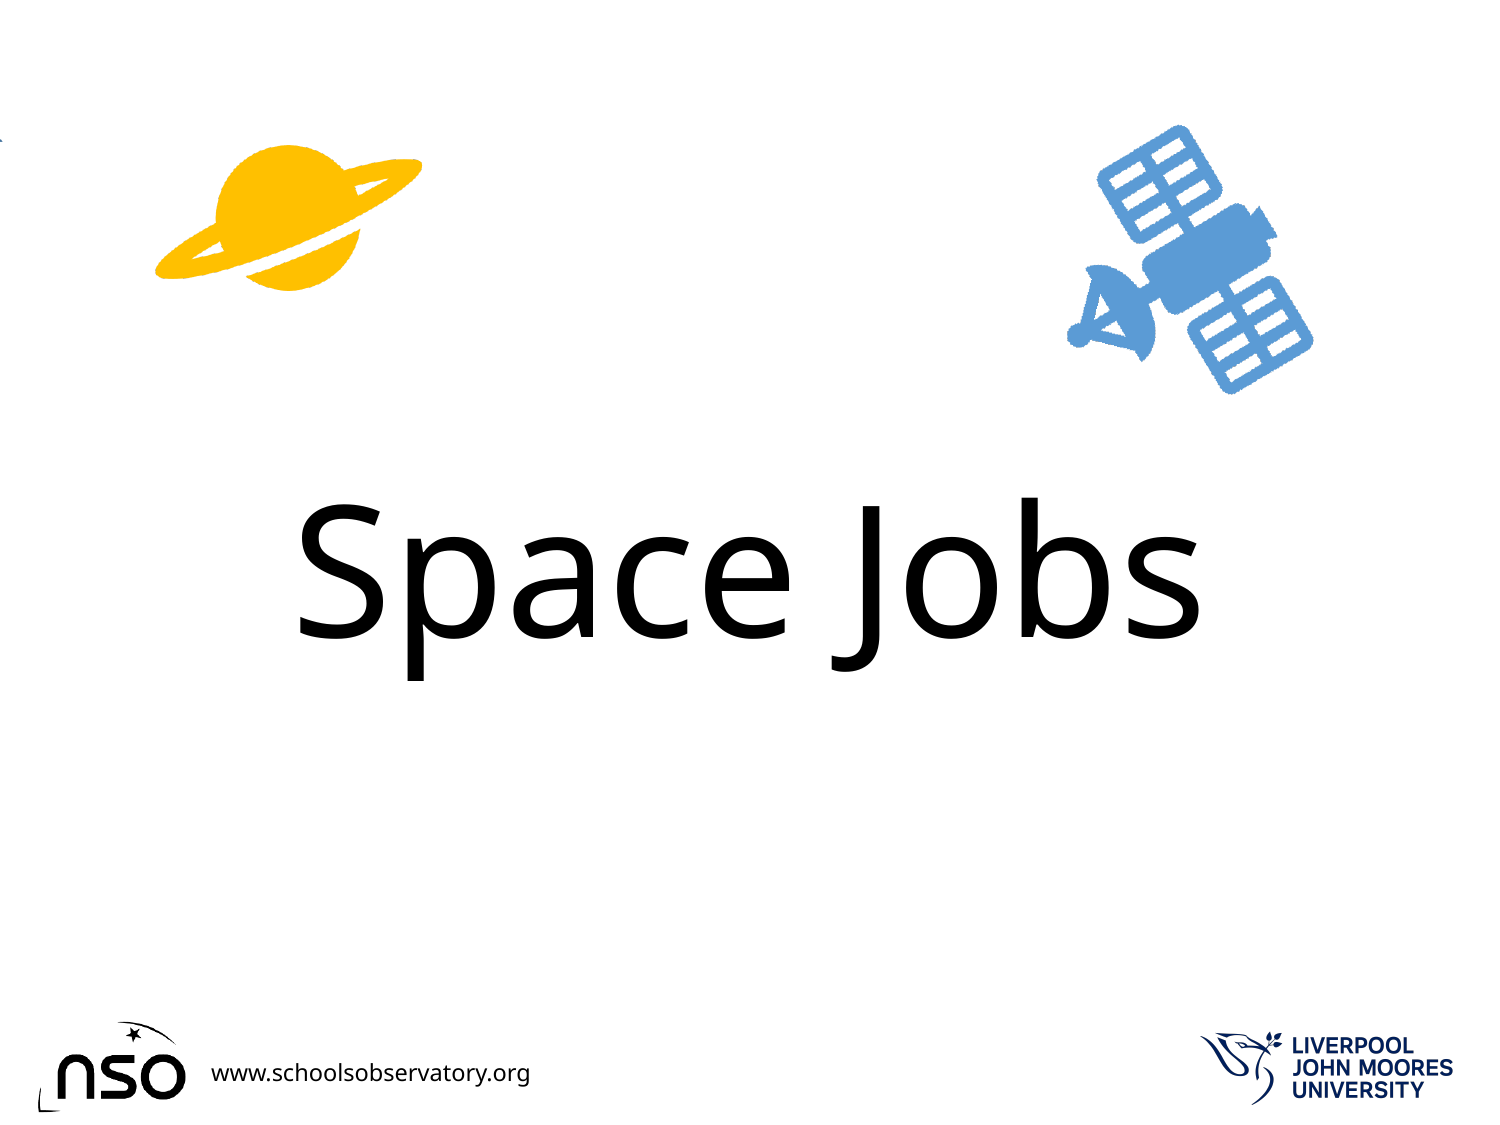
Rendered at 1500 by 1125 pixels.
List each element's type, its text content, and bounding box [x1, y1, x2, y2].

picture [1019, 89, 1370, 442]
title Space Jobs [112, 292, 1388, 685]
picture [143, 72, 434, 363]
picture [1178, 983, 1474, 1125]
picture [33, 1019, 207, 1115]
